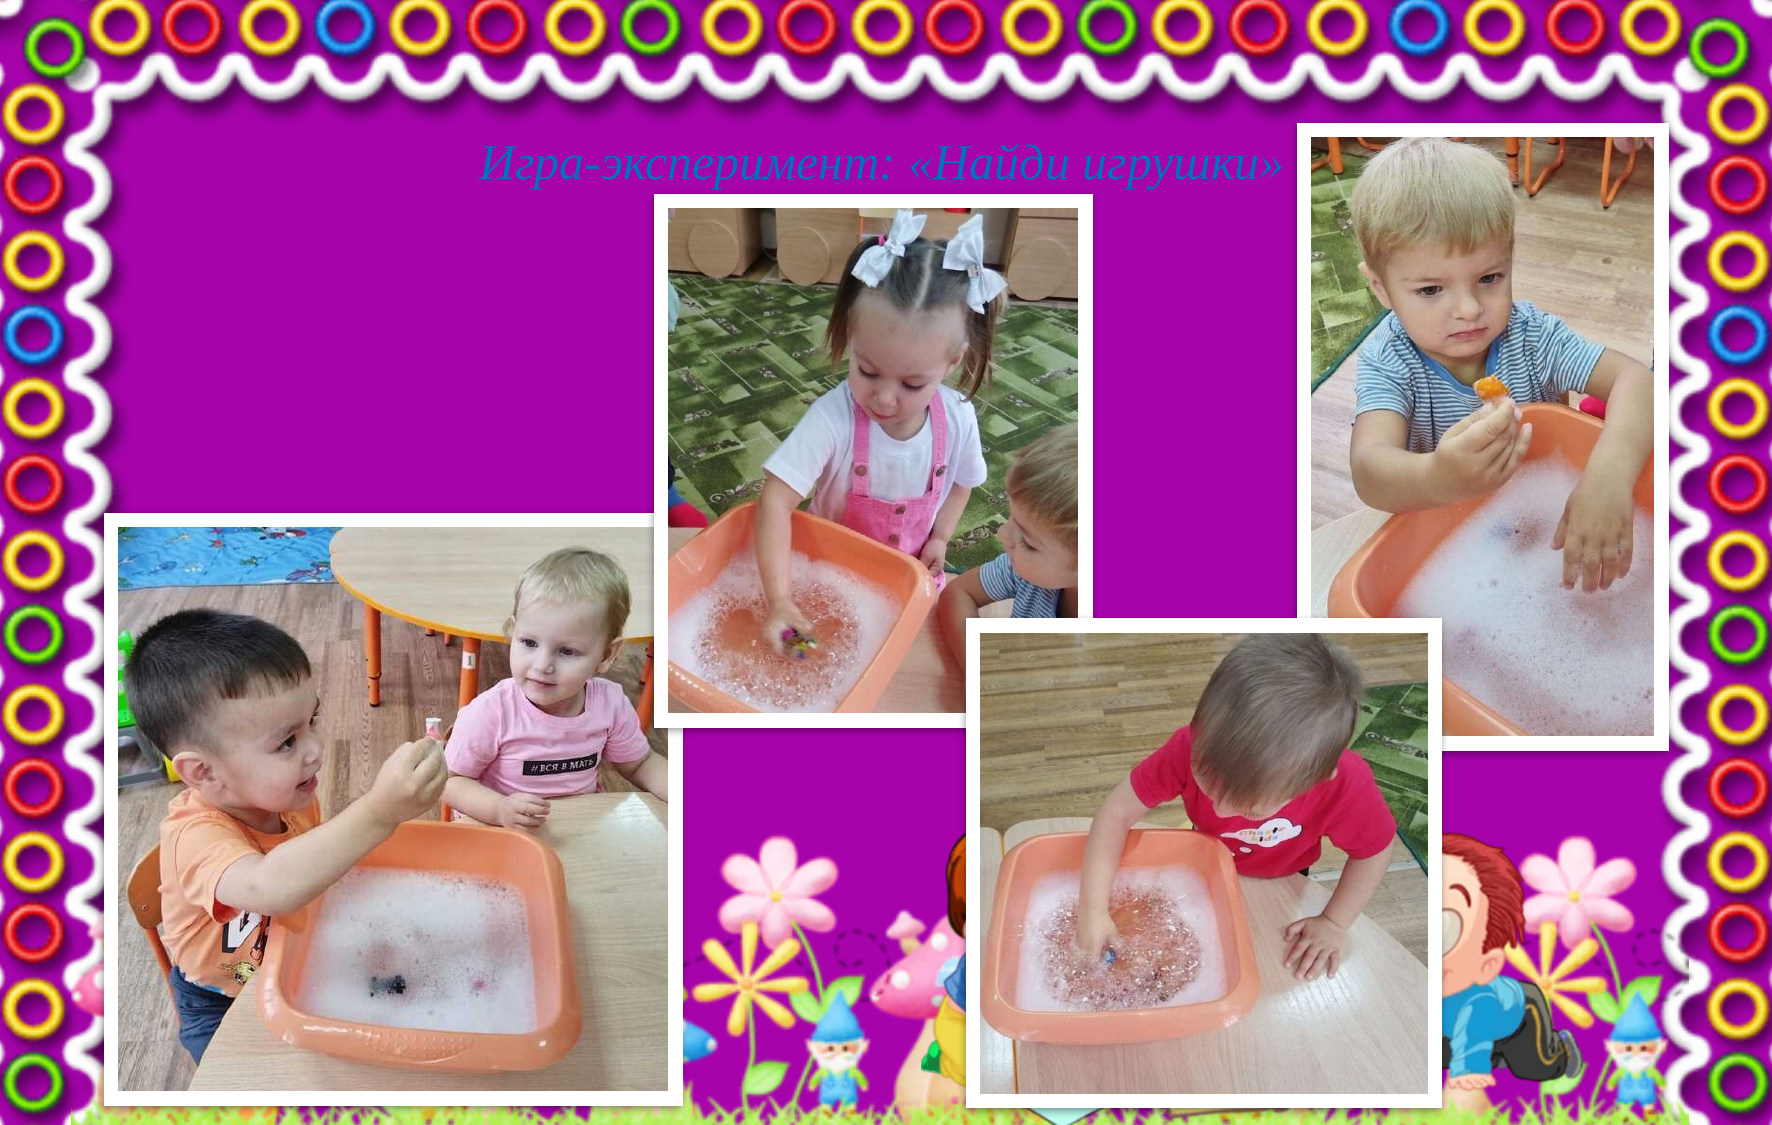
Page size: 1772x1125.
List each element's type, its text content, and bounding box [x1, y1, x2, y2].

picture [0, 0, 1772, 1125]
list Игра-эксперимент: «Найди игрушки» [118, 113, 1646, 268]
